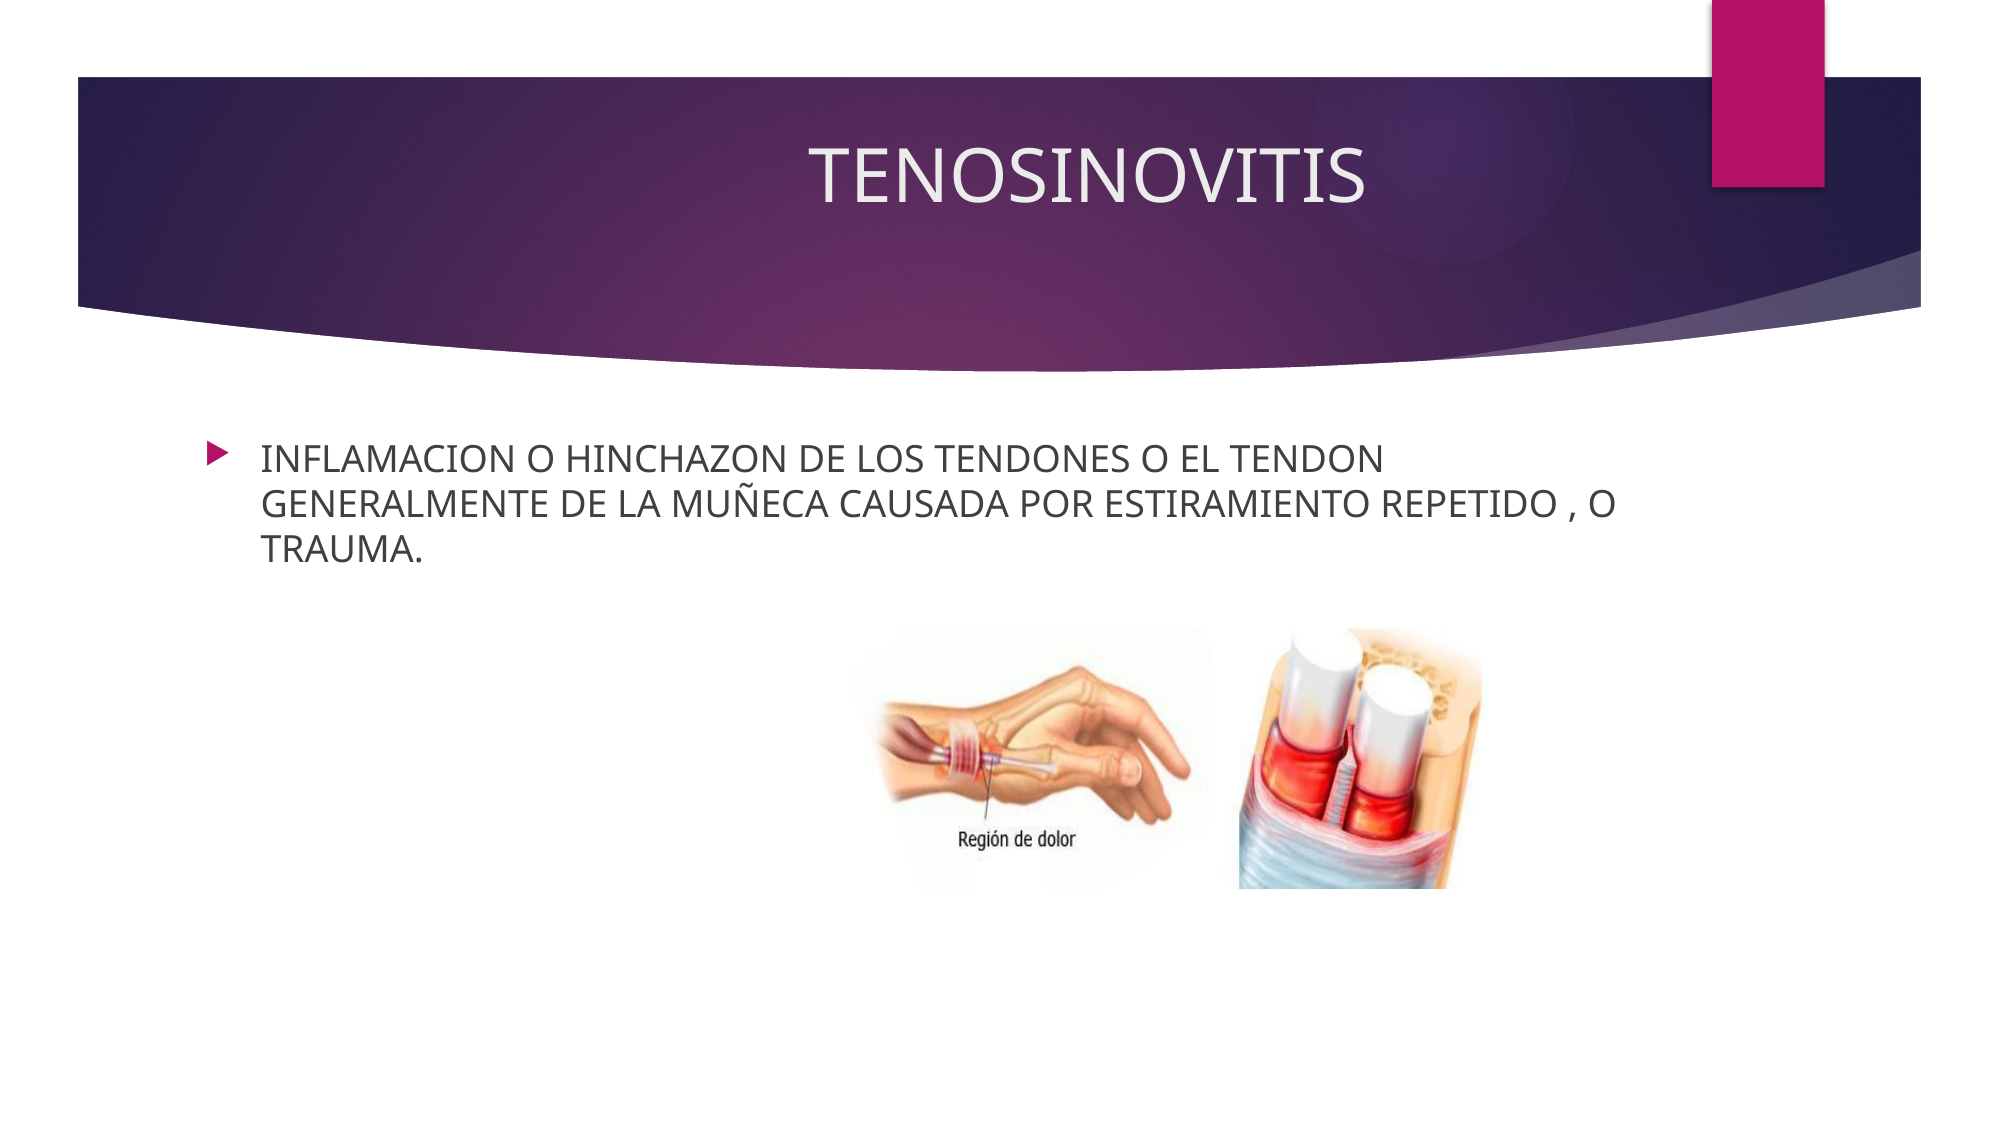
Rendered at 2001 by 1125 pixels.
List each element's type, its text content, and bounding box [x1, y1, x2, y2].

title TENOSINOVITIS [189, 159, 1627, 276]
picture [846, 626, 1488, 889]
list INFLAMACION O HINCHAZON DE LOS TENDONES O EL TENDON GENERALMENTE DE LA MUÑECA CAUSADA POR ESTIRAMIENTO REPETIDO , O TRAUMA. [189, 427, 1638, 988]
